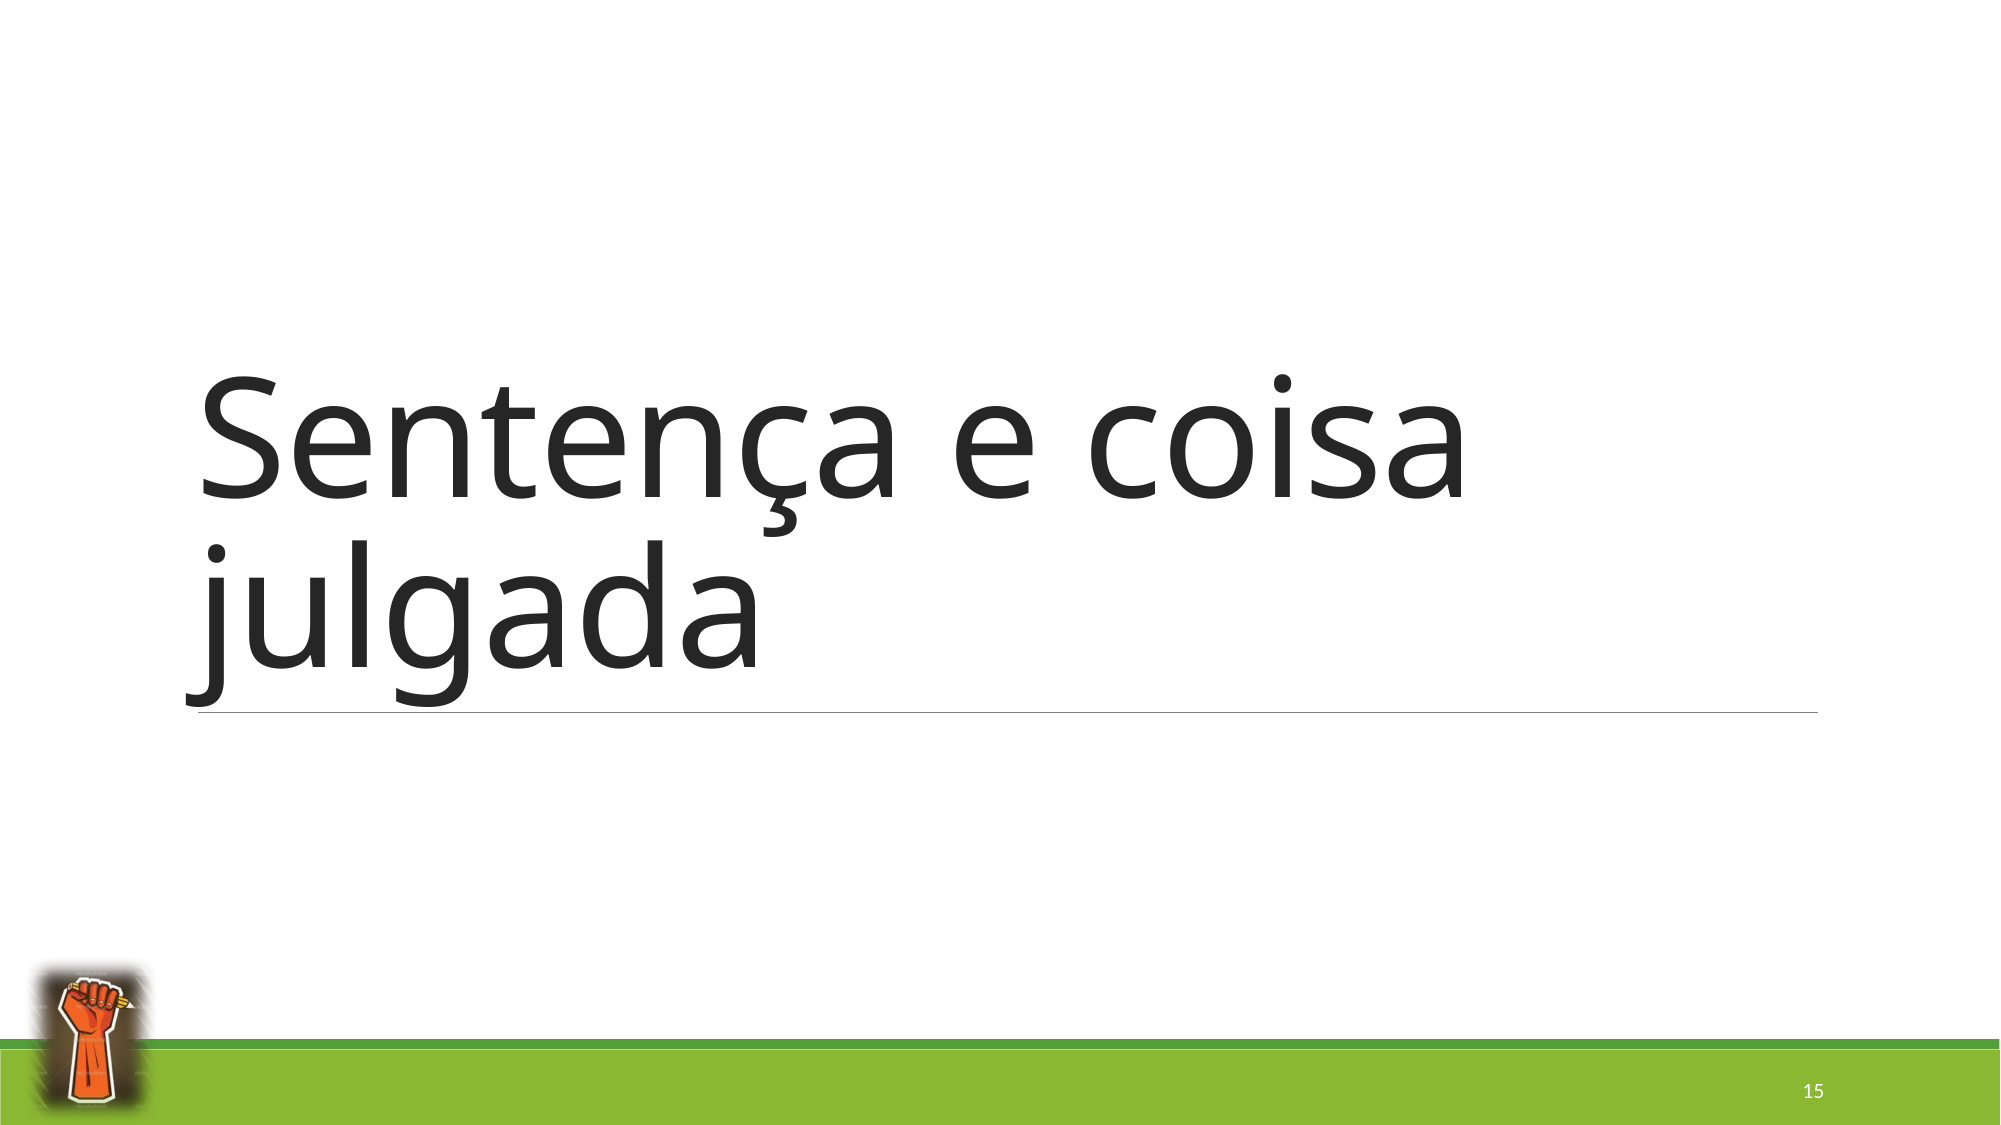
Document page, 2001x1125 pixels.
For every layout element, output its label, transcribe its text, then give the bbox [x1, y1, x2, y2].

slide_number 15 [1624, 1059, 1840, 1120]
picture [22, 955, 160, 1125]
title Sentença e coisa julgada [180, 124, 1830, 710]
